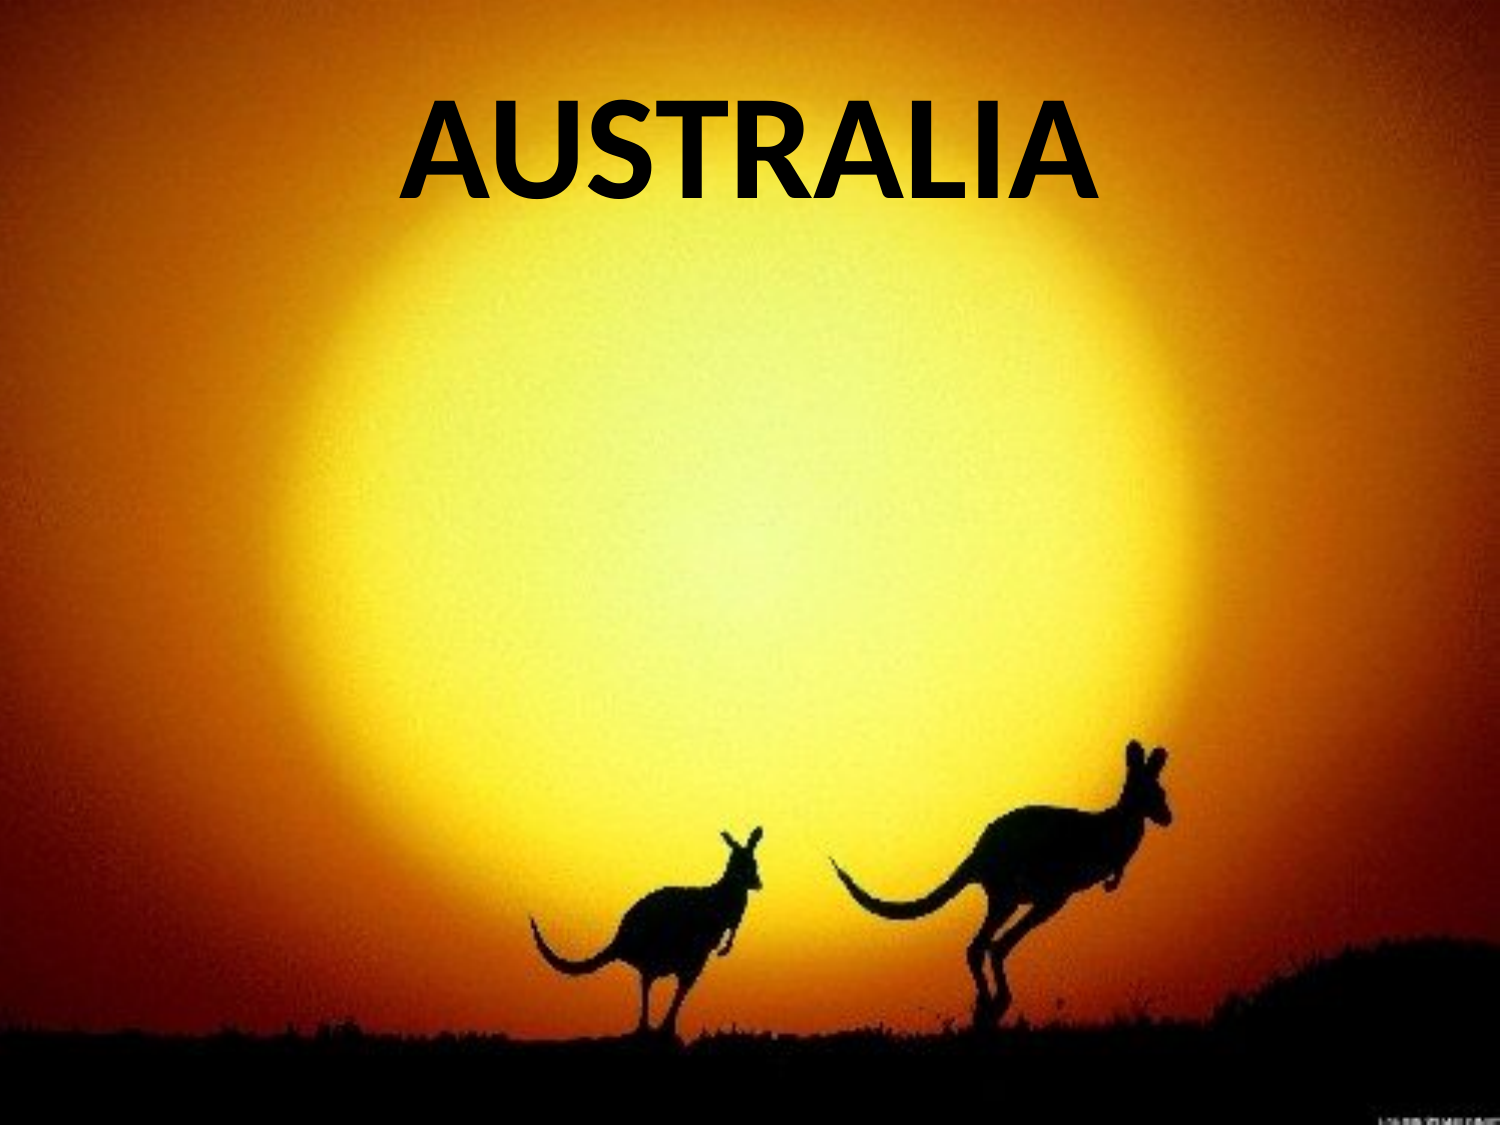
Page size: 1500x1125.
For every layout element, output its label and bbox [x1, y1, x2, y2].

list [0, 0, 1500, 1125]
